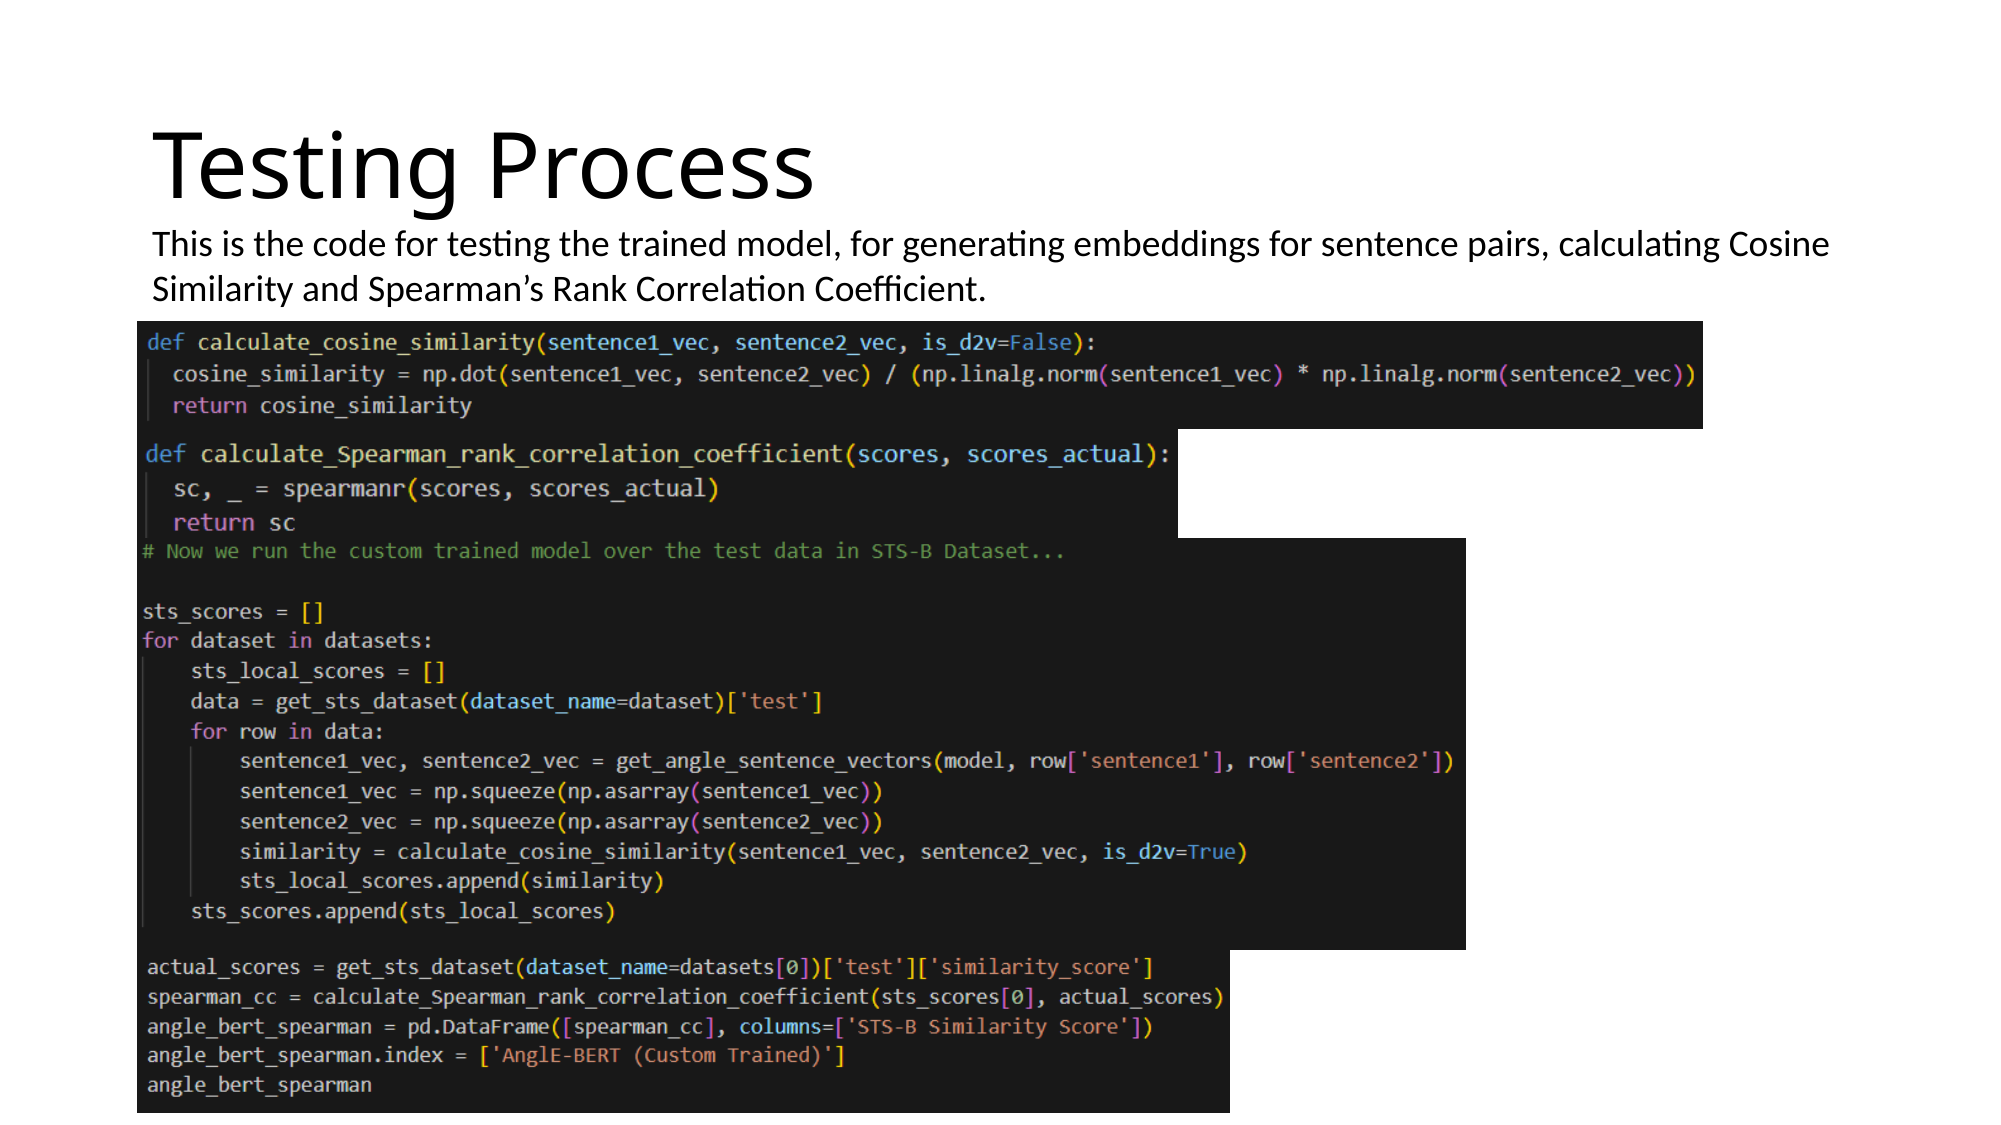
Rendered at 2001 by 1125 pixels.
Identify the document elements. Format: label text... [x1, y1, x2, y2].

picture [137, 321, 1703, 1113]
title Testing Process [137, 59, 1863, 211]
text_box This is the code for testing the trained model, for generating embeddings for sentence pairs, calculating Cosine Similarity and Spearman’s Rank Correlation Coefficient. [137, 211, 1863, 316]
